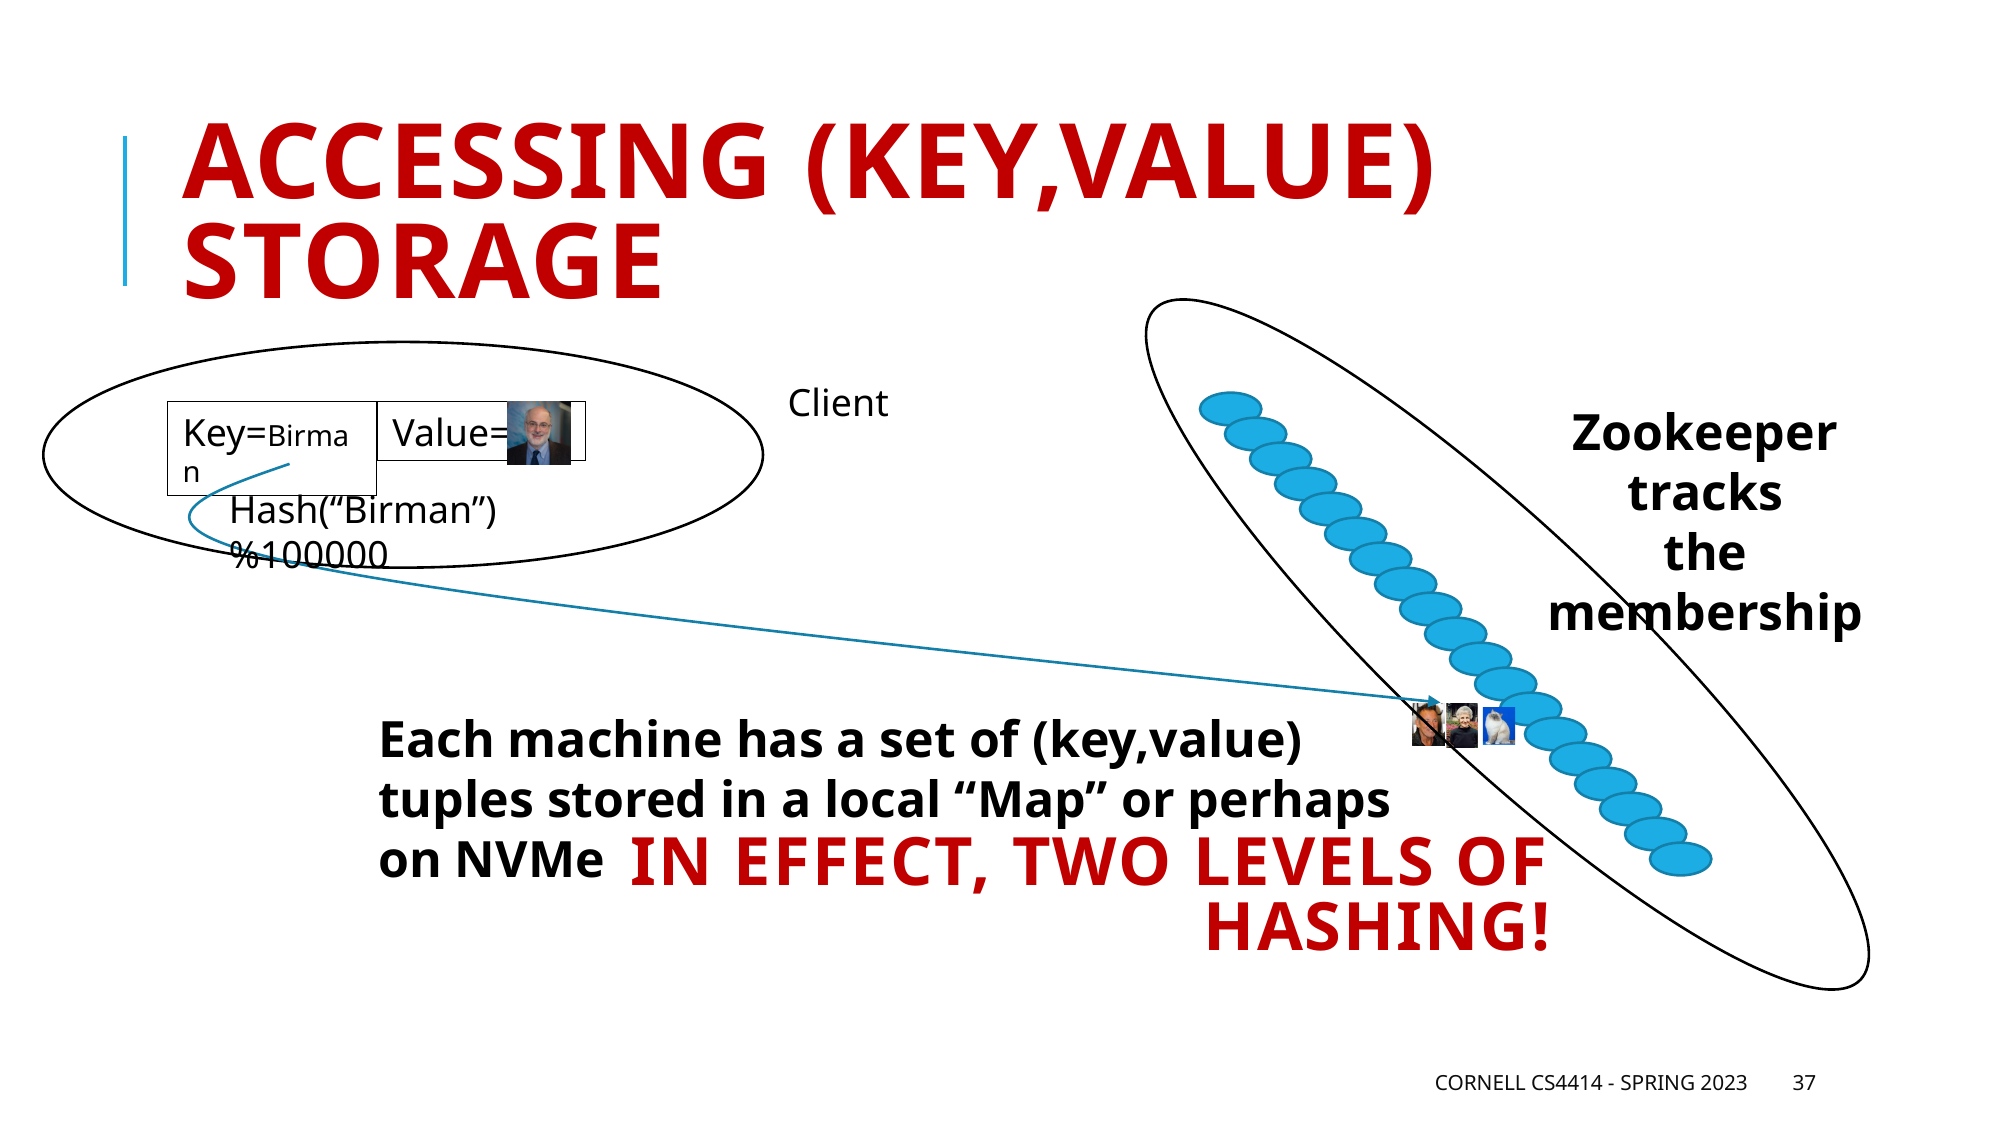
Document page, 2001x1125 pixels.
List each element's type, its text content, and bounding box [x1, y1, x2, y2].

text_box Value= [575, 401, 586, 461]
text_box In effect, two levels of hashing! [497, 775, 1566, 1022]
picture [1482, 706, 1516, 745]
text_box Key=Birman [167, 401, 377, 496]
text_box Client [773, 372, 978, 432]
text_box [245, 462, 358, 478]
text_box [187, 492, 213, 541]
title Accessing (key,value) Storage [168, 96, 1908, 342]
picture [1446, 702, 1478, 748]
text_box [41, 342, 765, 552]
footer Cornell CS4414 - Spring 2023 [794, 1061, 1763, 1107]
slide_number 37 [1777, 1061, 1938, 1107]
picture [507, 400, 571, 465]
text_box Zookeeper tracks the membership [1494, 393, 1916, 648]
picture [1411, 702, 1445, 746]
text_box Hash(“Birman”)%100000 [213, 478, 628, 584]
text_box [1145, 342, 1871, 991]
text_box [403, 534, 1419, 699]
text_box Each machine has a set of (key,value) tuples stored in a local “Map” or perhaps on NVMe [363, 699, 1443, 895]
text_box Value= [377, 401, 502, 461]
